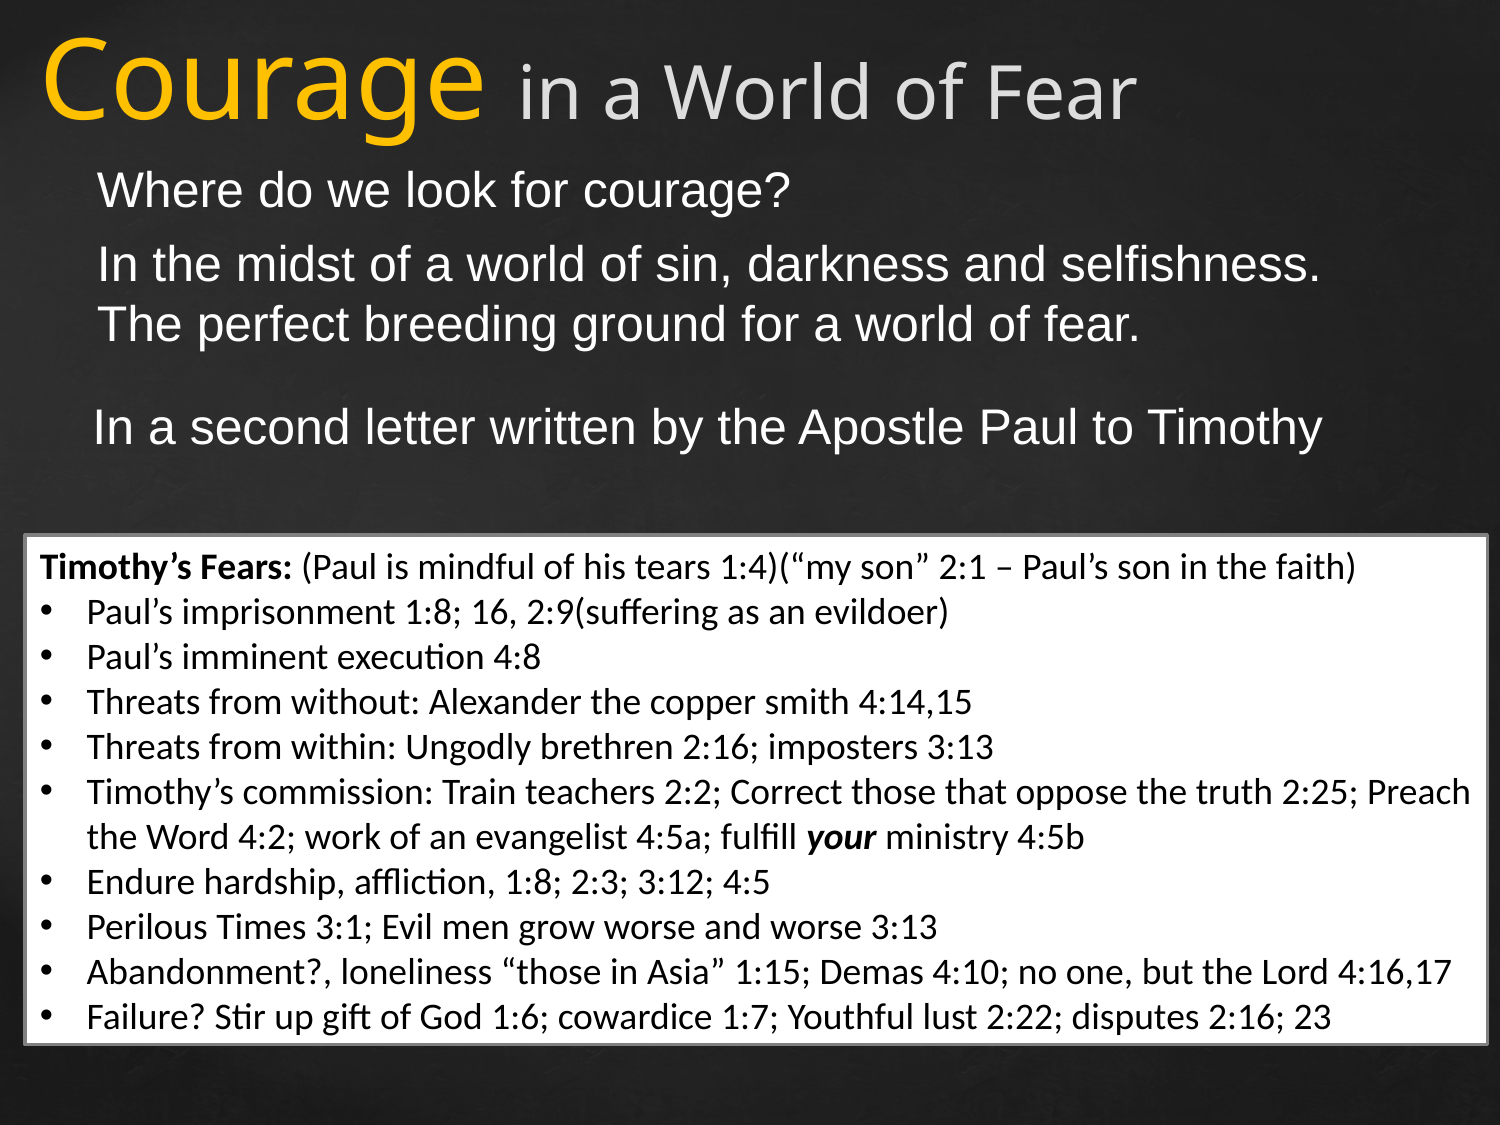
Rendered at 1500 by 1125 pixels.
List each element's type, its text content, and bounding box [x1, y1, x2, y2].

text_box Courage in a World of Fear [24, 0, 1467, 150]
text_box Where do we look for courage? [82, 149, 1410, 224]
text_box In a second letter written by the Apostle Paul to Timothy [77, 387, 1405, 463]
text_box In the midst of a world of sin, darkness and selfishness. The perfect breeding ground for a world of fear. [82, 224, 1410, 359]
text_box Timothy’s Fears: (Paul is mindful of his tears 1:4)(“my son” 2:1 – Paul’s son in the faith) Paul’s imprisonment 1:8; 16, 2:9(suffering as an evildoer) Paul’s imminent execution 4:8 Threats from without: Alexander the copper smith 4:14,15 Threats from within: Ungodly brethren 2:16; imposters 3:13 Timothy’s commission: Train teachers 2:2; Correct those that oppose the truth 2:25; Preach the Word 4:2; work of an evangelist 4:5a; fulfill your ministry 4:5b Endure hardship, affliction, 1:8; 2:3; 3:12; 4:5 Perilous Times 3:1; Evil men grow worse and worse 3:13 Abandonment?, loneliness “those in Asia” 1:15; Demas 4:10; no one, but the Lord 4:16,17 Failure? Stir up gift of God 1:6; cowardice 1:7; Youthful lust 2:22; disputes 2:16; 23 [23, 533, 1489, 1046]
